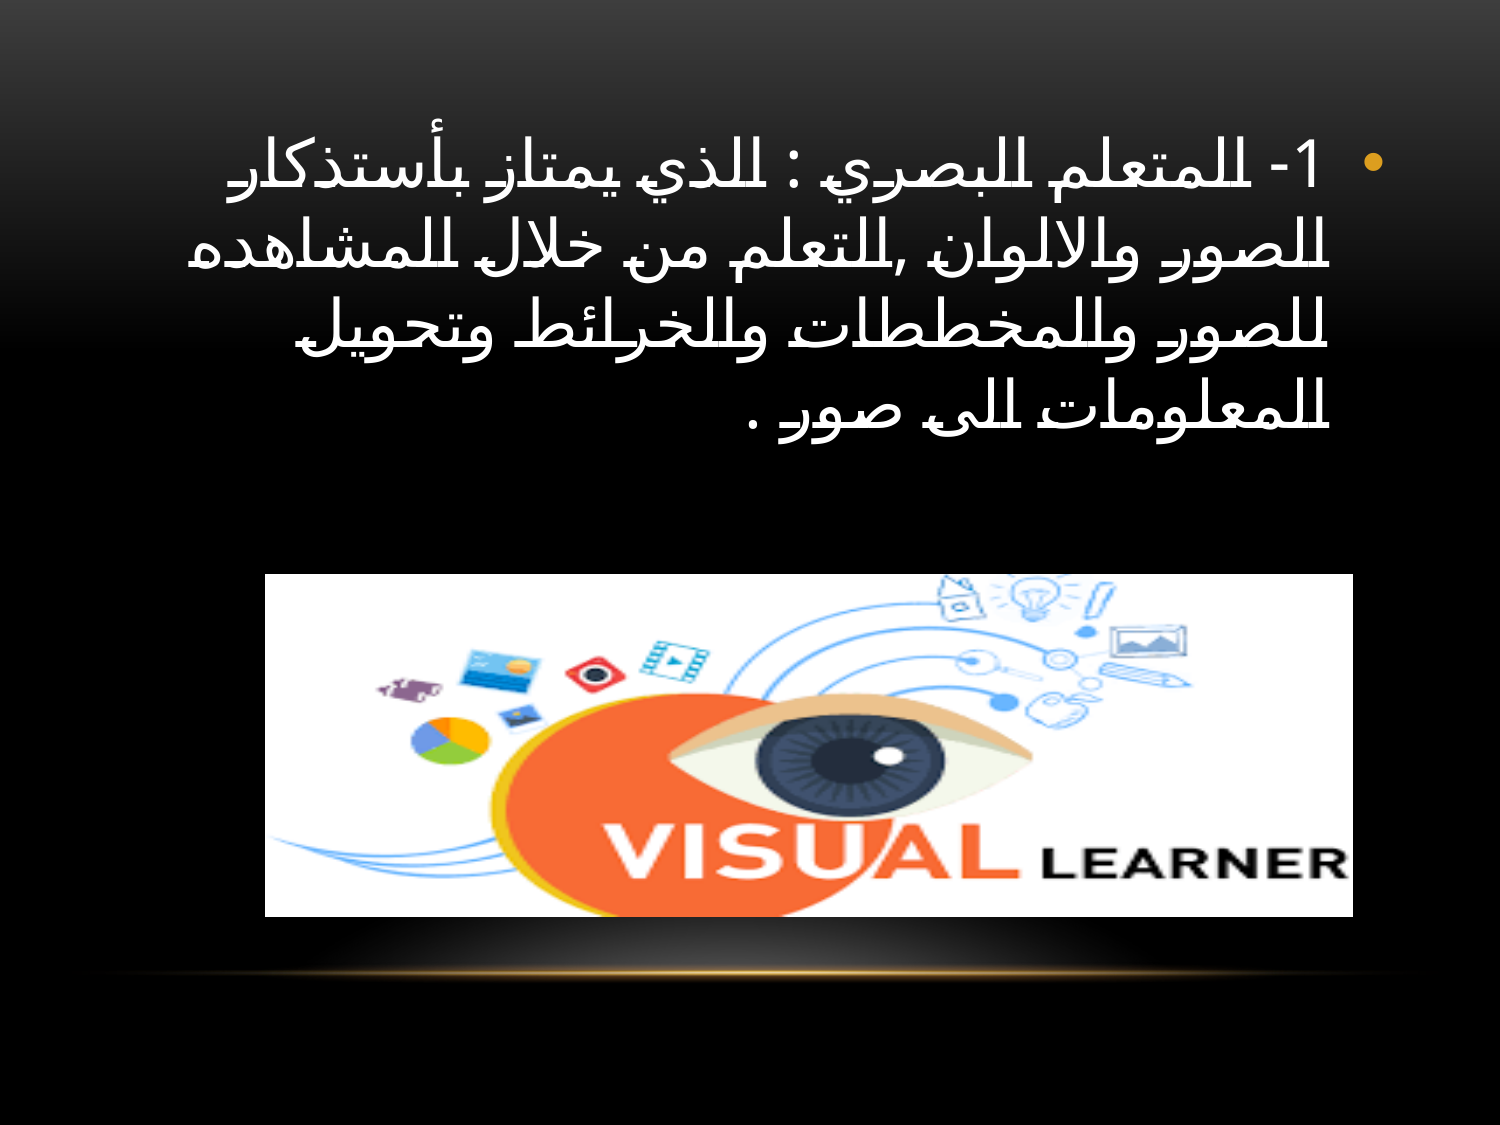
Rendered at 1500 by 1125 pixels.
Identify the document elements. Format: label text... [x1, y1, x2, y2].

list 1- المتعلم البصري : الذي يمتاز بأستذكار الصور والالوان ,التعلم من خلال المشاهده للصور والمخططات والخرائط وتحويل المعلومات الى صور . [76, 113, 1400, 516]
picture [0, 0, 1500, 1125]
